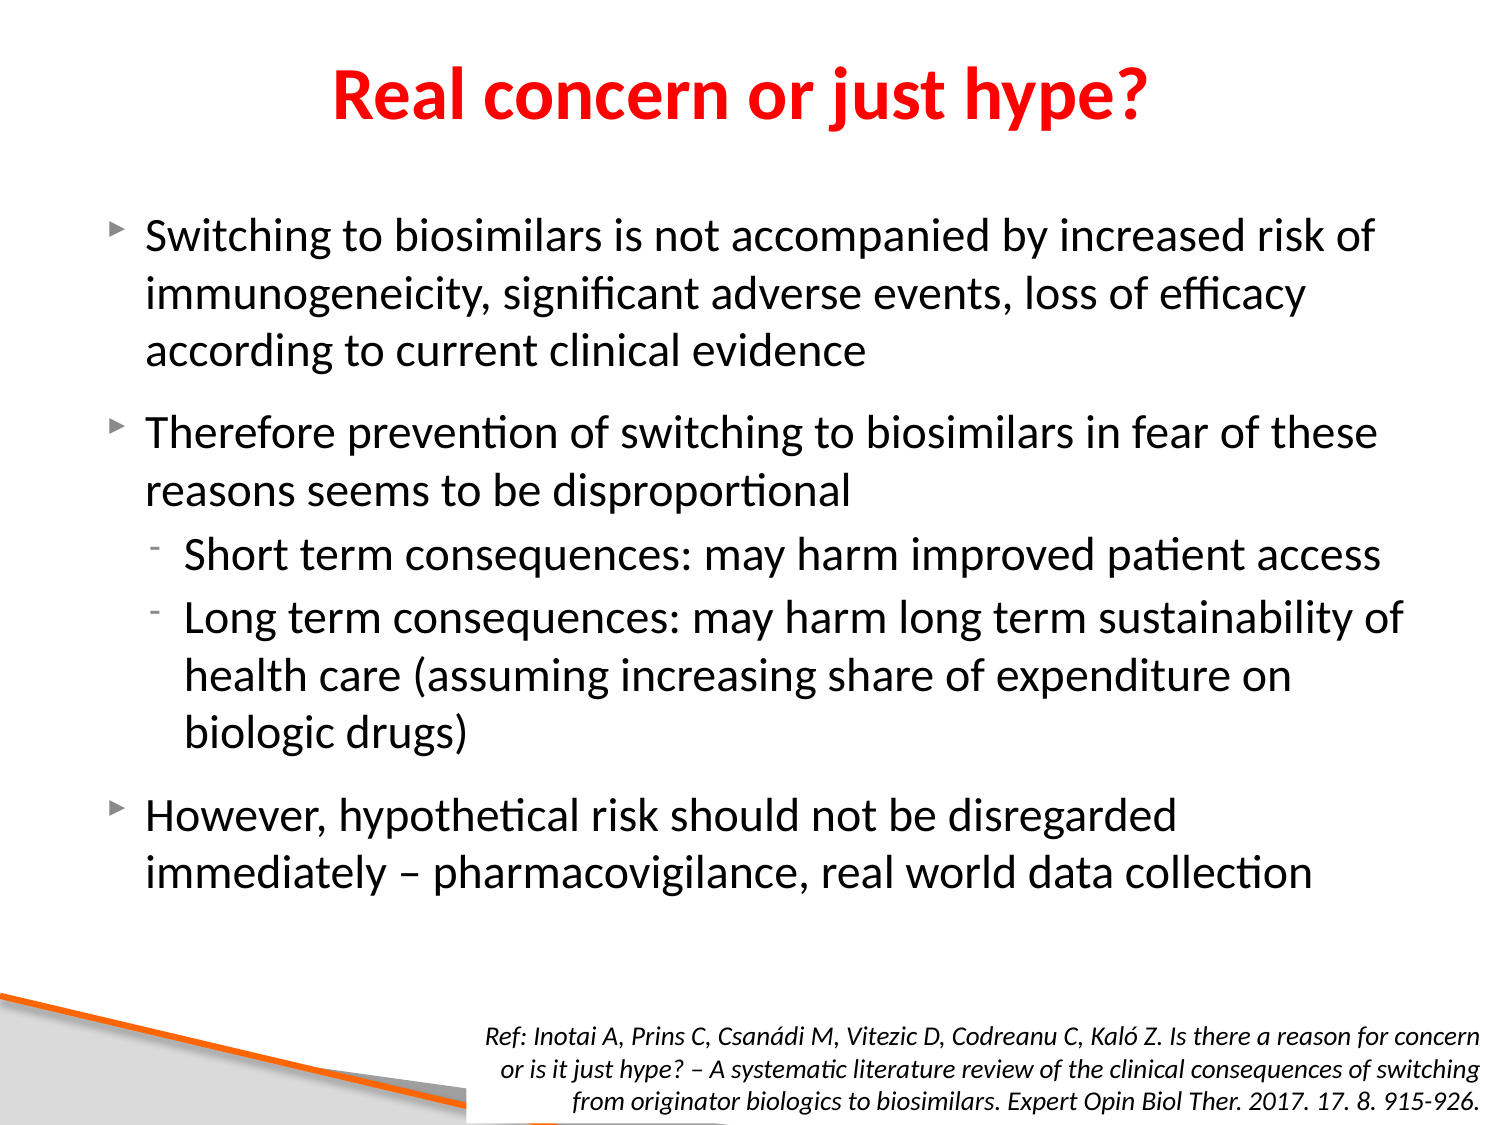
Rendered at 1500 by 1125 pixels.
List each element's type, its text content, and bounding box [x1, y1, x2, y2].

title Real concern or just hype? [75, 0, 1425, 183]
list Switching to biosimilars is not accompanied by increased risk of immunogeneicity, significant adverse events, loss of efficacy according to current clinical evidence Therefore prevention of switching to biosimilars in fear of these reasons seems to be disproportional Short term consequences: may harm improved patient access Long term consequences: may harm long term sustainability of health care (assuming increasing share of expenditure on biologic drugs) However, hypothetical risk should not be disregarded immediately – pharmacovigilance, real world data collection [74, 196, 1426, 939]
text_box Ref: Inotai A, Prins C, Csanádi M, Vitezic D, Codreanu C, Kaló Z. Is there a reason for concern or is it just hype? – A systematic literature review of the clinical consequences of switching from originator biologics to biosimilars. Expert Opin Biol Ther. 2017. 17. 8. 915-926. [466, 1011, 1496, 1124]
